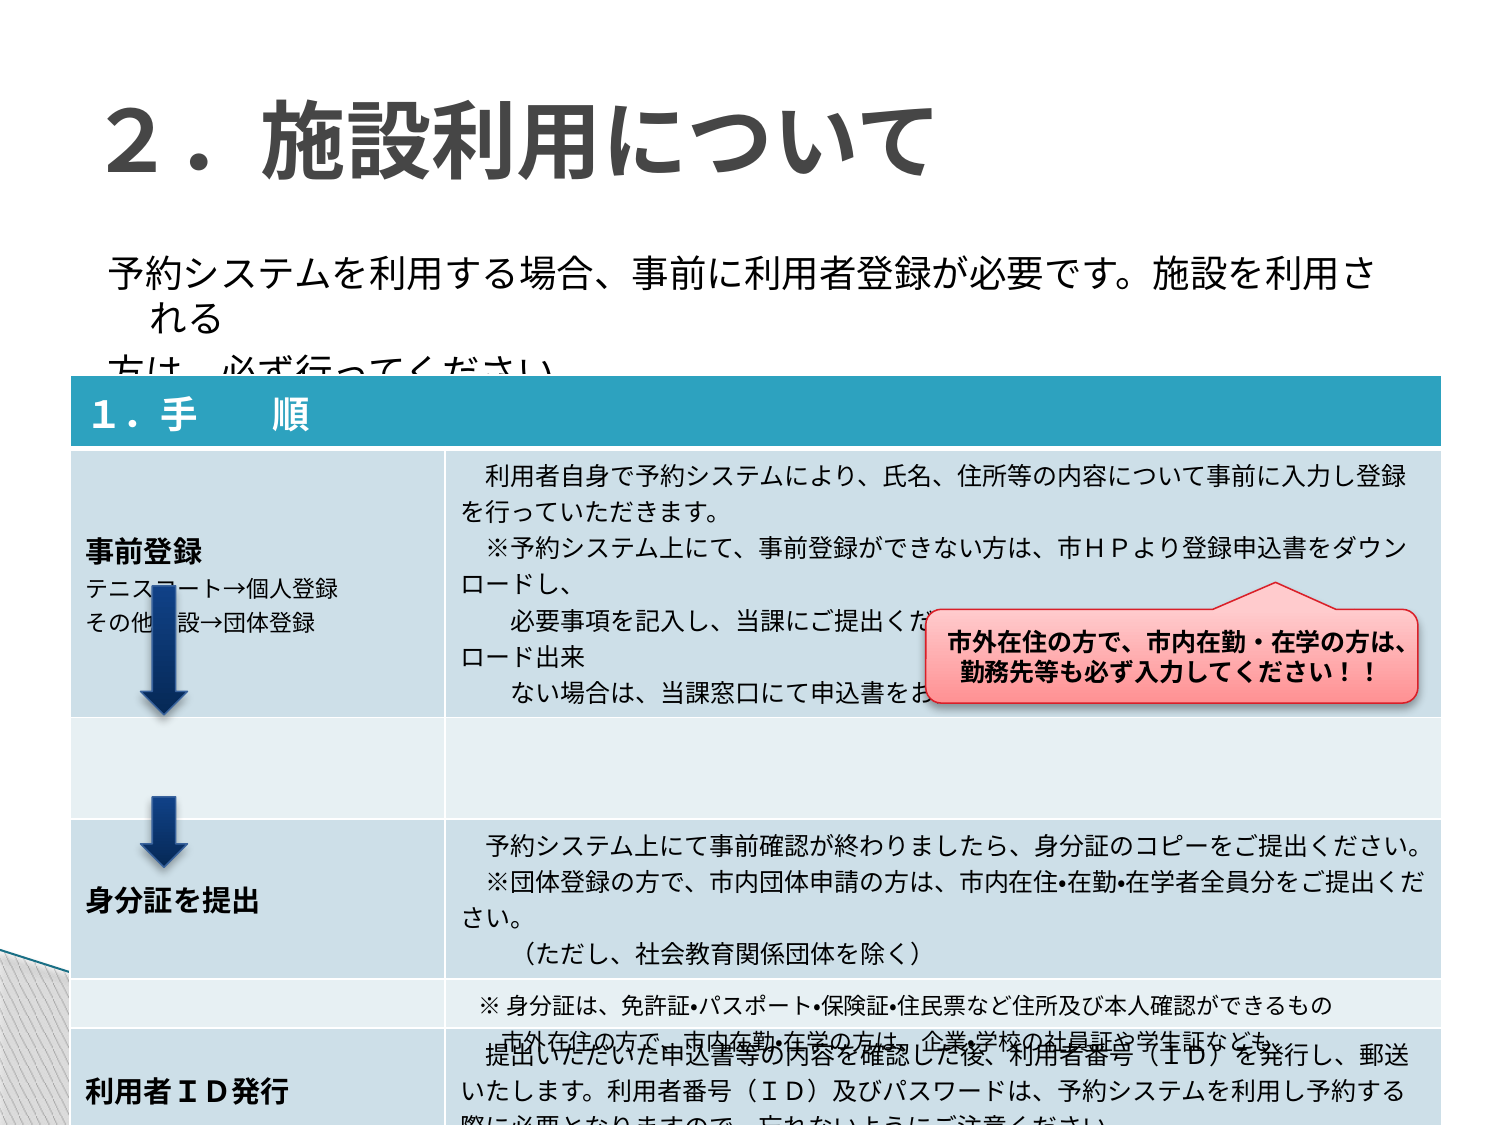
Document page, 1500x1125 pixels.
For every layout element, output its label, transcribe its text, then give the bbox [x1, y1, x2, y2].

table_cell 事前登録 テニスコート→個人登録 その他施設→団体登録 [71, 451, 444, 717]
list 予約システムを利用する場合、事前に利用者登録が必要です。施設を利用される 方は、必ず行ってください。 [75, 243, 1425, 352]
table_cell [446, 718, 1441, 818]
table_cell 利用者ＩＤ発行 [71, 1029, 444, 1125]
table_cell [71, 980, 444, 1027]
table_header １．手 順 [71, 376, 1441, 446]
table_cell 利用者自身で予約システムにより、氏名、住所等の内容について事前に入力し登録を行っていただきます。 ※予約システム上にて、事前登録ができない方は、市ＨＰより登録申込書をダウンロードし、 必要事項を記入し、当課にご提出ください。郵送でも構いません。なお、ダウンロード出来 ない場合は、当課窓口にて申込書をお渡しします。 [446, 451, 1441, 717]
title ２．施設利用について [75, 45, 1425, 233]
text_box [139, 585, 189, 716]
table_cell 予約システム上にて事前確認が終わりましたら、身分証のコピーをご提出ください。 ※団体登録の方で、市内団体申請の方は、市内在住・在勤・在学者全員分をご提出ください。 （ただし、社会教育関係団体を除く） [446, 820, 1441, 978]
table_cell 身分証を提出 [71, 820, 444, 978]
table_cell 提出いただいた申込書等の内容を確認した後、利用者番号（ＩＤ）を発行し、郵送いたします。利用者番号（ＩＤ）及びパスワードは、予約システムを利用し予約する際に必要となりますので、忘れないようにご注意ください。 [446, 1029, 1441, 1125]
table_cell [71, 718, 444, 818]
text_box [139, 796, 189, 868]
text_box 市外在住の方で、市内在勤・在学の方は、 勤務先等も必ず入力してください！！ [924, 581, 1419, 704]
table_cell [446, 980, 1441, 1027]
text_box ※身分証は、免許証・パスポート・保険証・住民票など住所及び本人確認ができるもの 市外在住の方で、市内在勤・在学の方は、企業・学校の社員証や学生証なども [445, 984, 1383, 1067]
